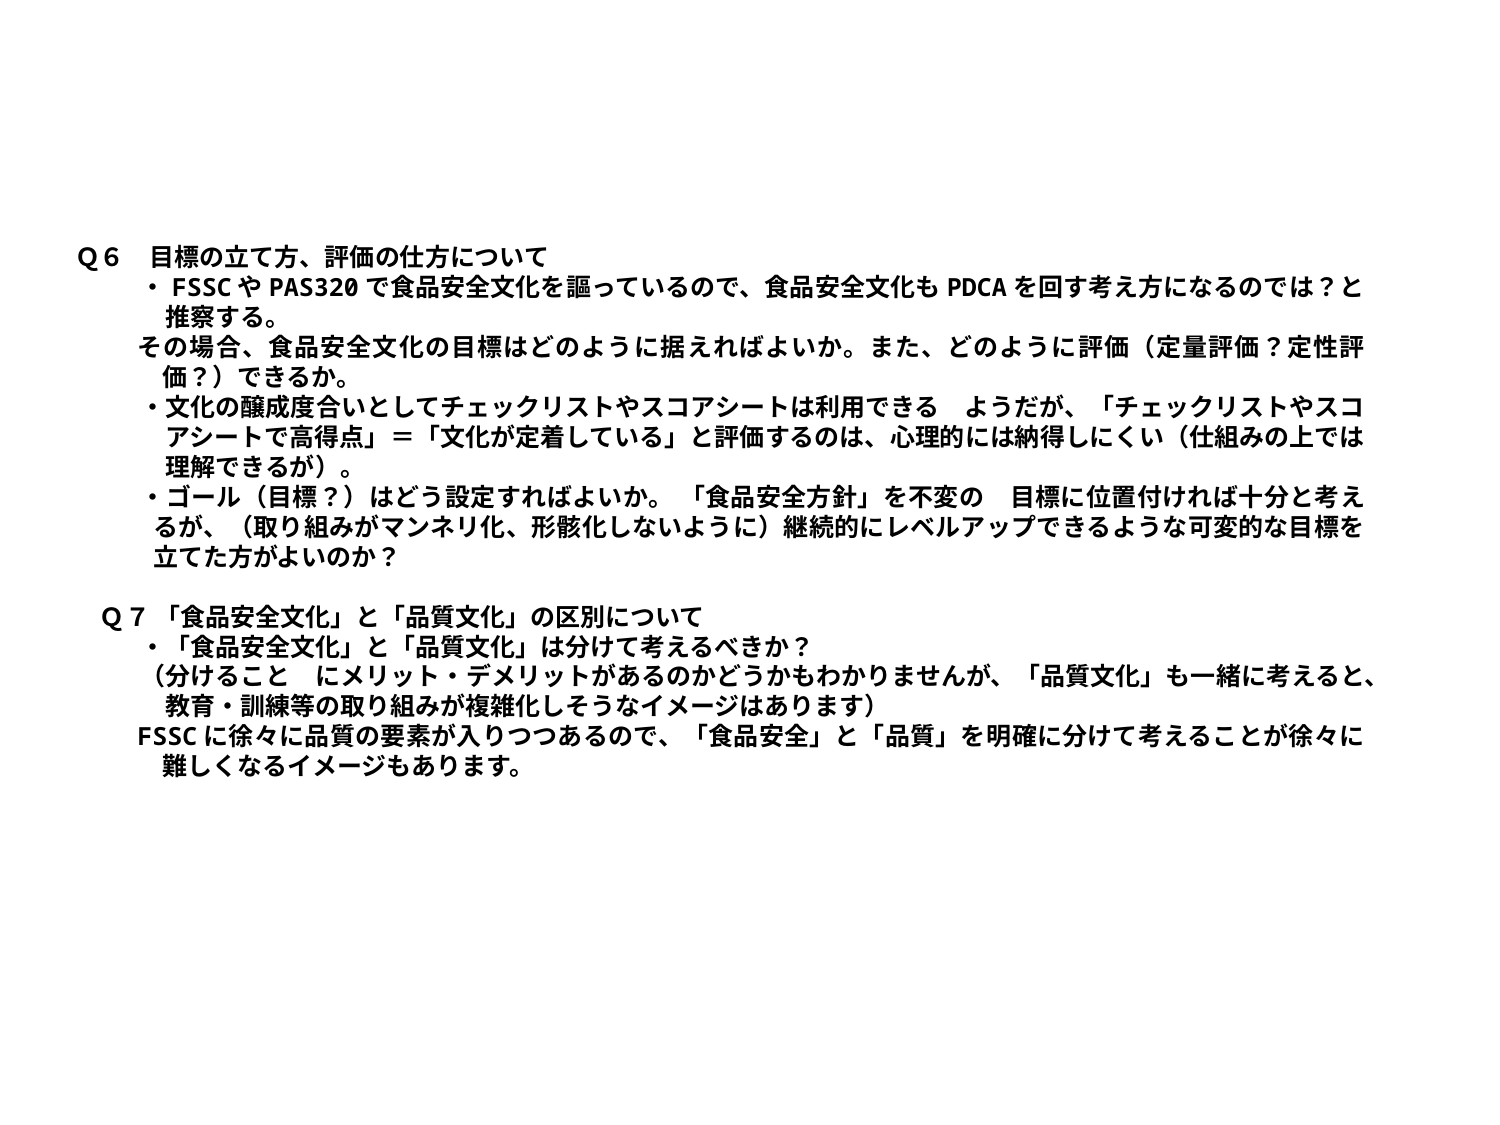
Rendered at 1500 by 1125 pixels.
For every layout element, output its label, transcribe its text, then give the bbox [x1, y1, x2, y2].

text_box Ｑ６ 目標の立て方、評価の仕方について ・FSSCやPAS320で食品安全文化を謳っているので、食品安全文化もPDCAを回す考え方になるのでは？と推察する。 その場合、食品安全文化の目標はどのように据えればよいか。また、どのように評価（定量評価？定性評価？）できるか。 ・文化の醸成度合いとしてチェックリストやスコアシートは利用できる ようだが、「チェックリストやスコアシートで高得点」＝「文化が定着している」と評価するのは、心理的には納得しにくい（仕組みの上では理解できるが）。 ・ゴール（目標？）はどう設定すればよいか。 「食品安全方針」を不変の 目標に位置付ければ十分と考えるが、（取り組みがマンネリ化、形骸化しないように）継続的にレベルアップできるような可変的な目標を立てた方がよいのか？ Ｑ７ 「食品安全文化」と「品質文化」の区別について ・「食品安全文化」と「品質文化」は分けて考えるべきか？ （分けること にメリット・デメリットがあるのかどうかもわかりませんが、「品質文化」も一緒に考えると、教育・訓練等の取り組みが複雑化しそうなイメージはあります） FSSCに徐々に品質の要素が入りつつあるので、「食品安全」と「品質」を明確に分けて考えることが徐々に難しくなるイメージもあります。 [60, 234, 1380, 789]
